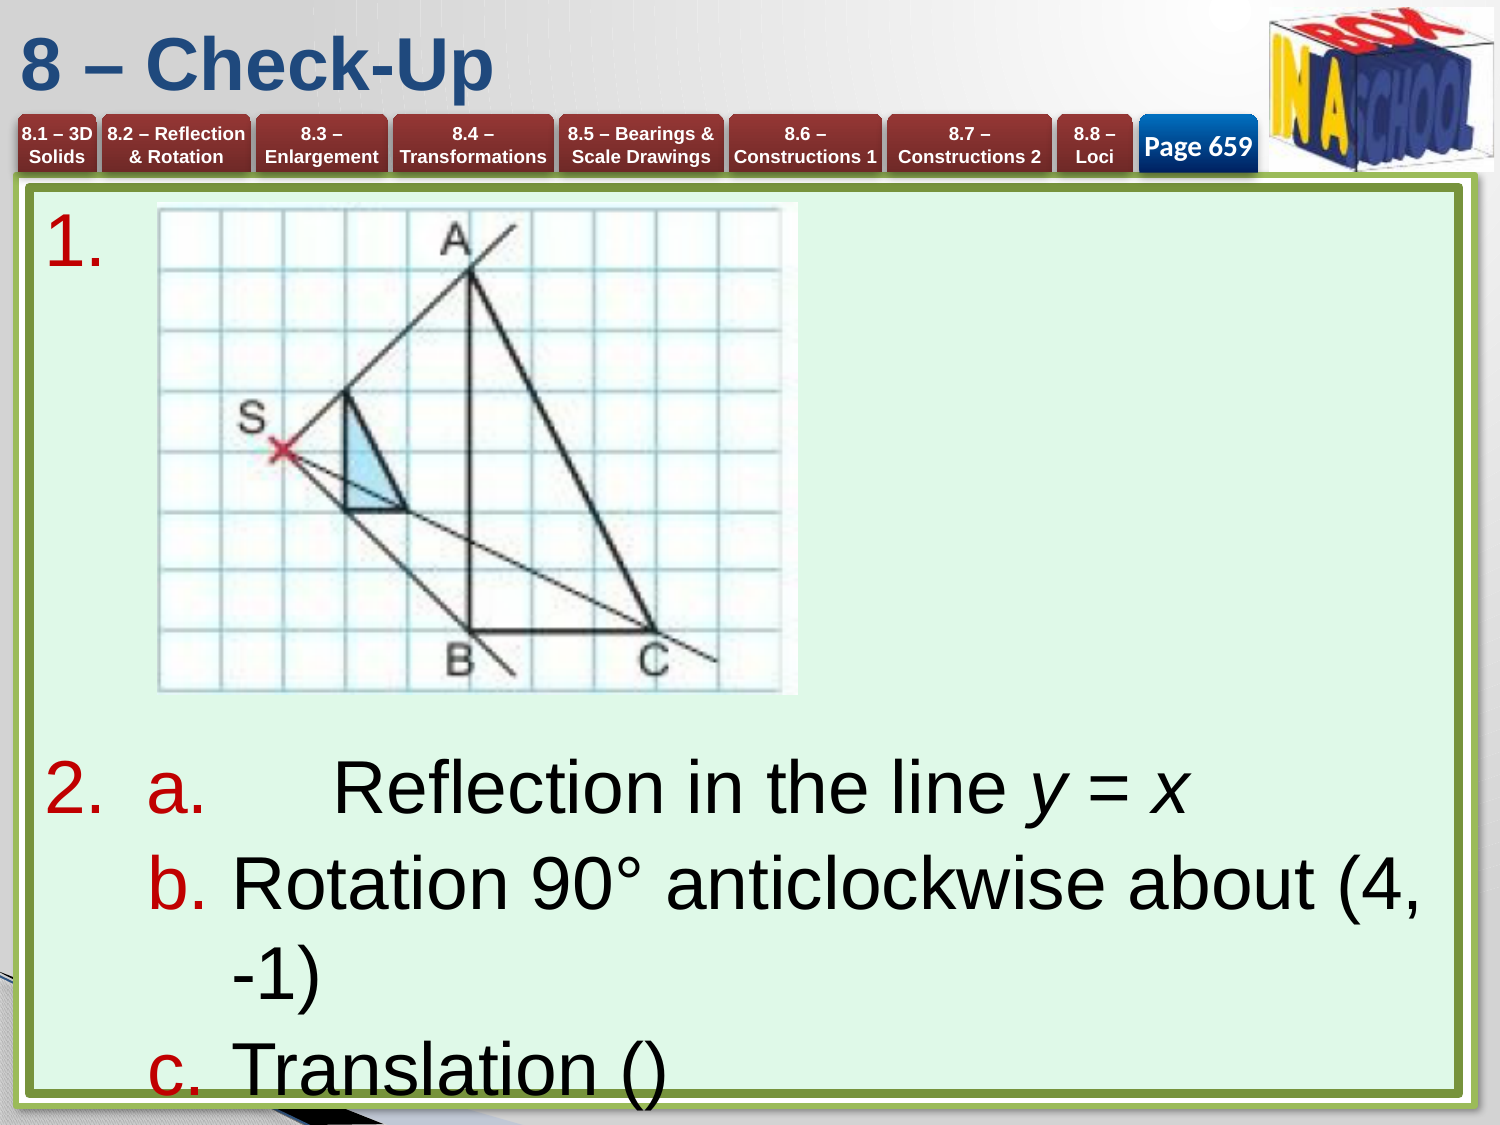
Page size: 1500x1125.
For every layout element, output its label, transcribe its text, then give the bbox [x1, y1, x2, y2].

picture [281, 1114, 303, 1125]
picture [1269, 7, 1495, 172]
text_box Page 659 [1139, 114, 1258, 173]
picture [157, 202, 798, 696]
title 8 – Check-Up [5, 7, 1270, 114]
